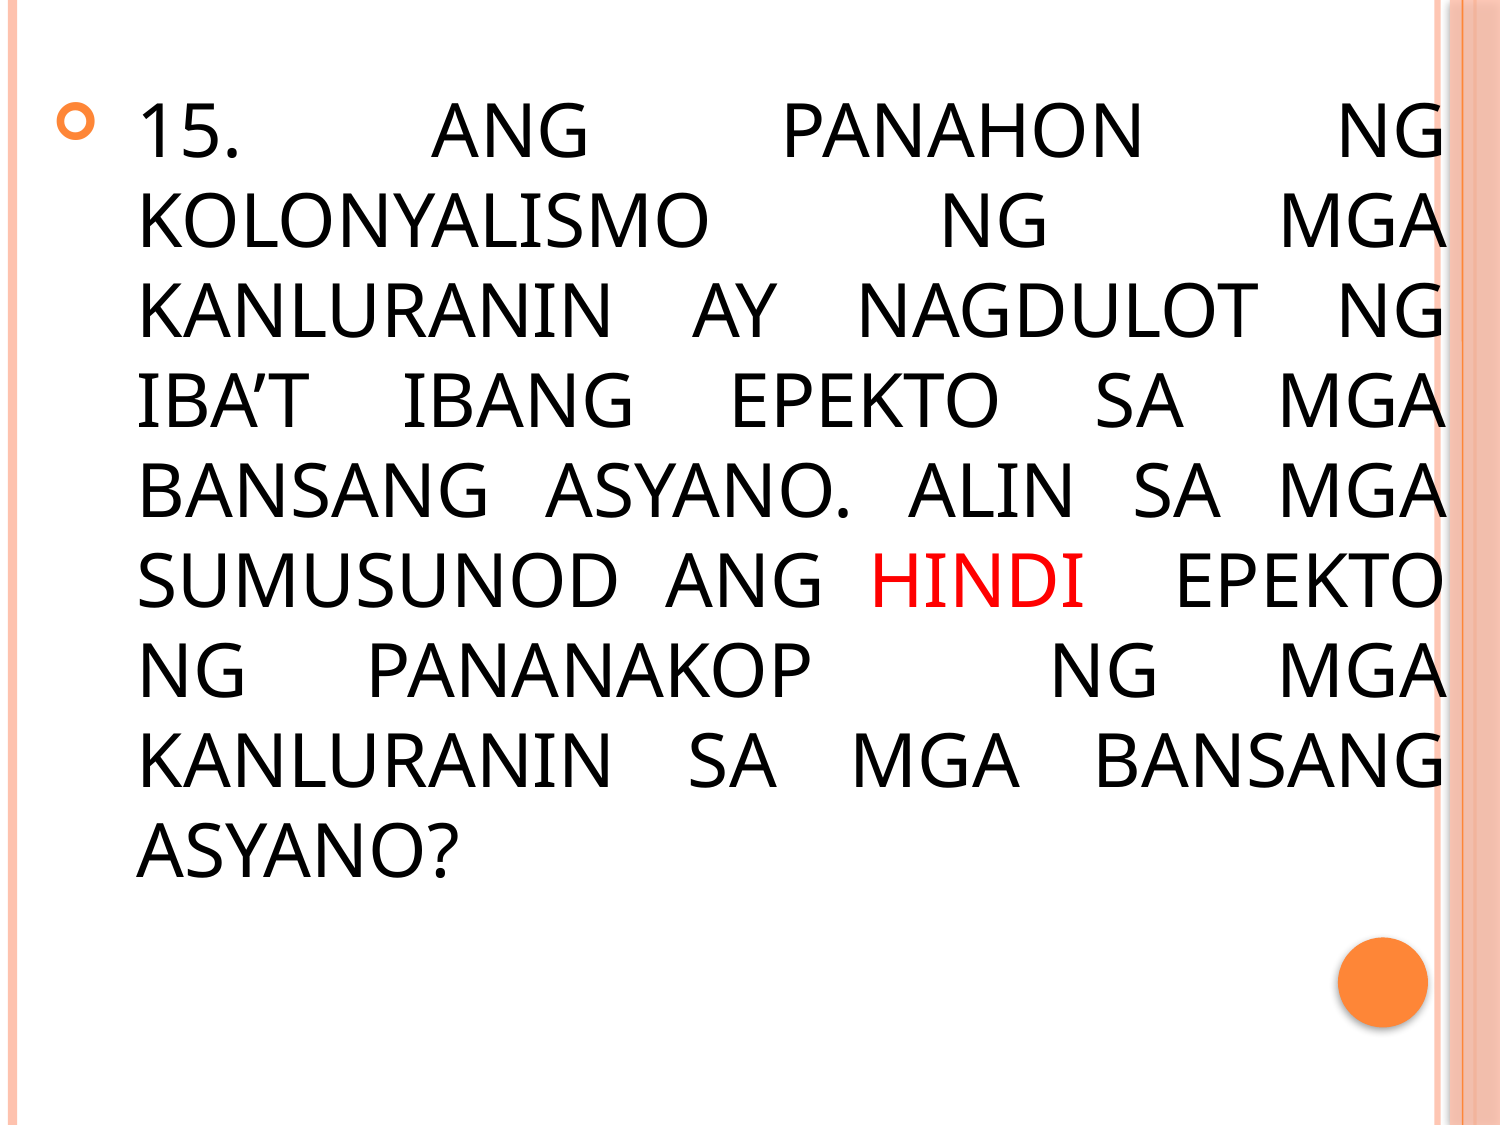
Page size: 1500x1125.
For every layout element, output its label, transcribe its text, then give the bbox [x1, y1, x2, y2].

text_box 15. ANG PANAHON NG KOLONYALISMO NG MGA KANLURANIN AY NAGDULOT NG IBA’T IBANG EPEKTO SA MGA BANSANG ASYANO. ALIN SA MGA SUMUSUNOD ANG HINDI EPEKTO NG PANANAKOP NG MGA KANLURANIN SA MGA BANSANG ASYANO? [37, 75, 1463, 1088]
